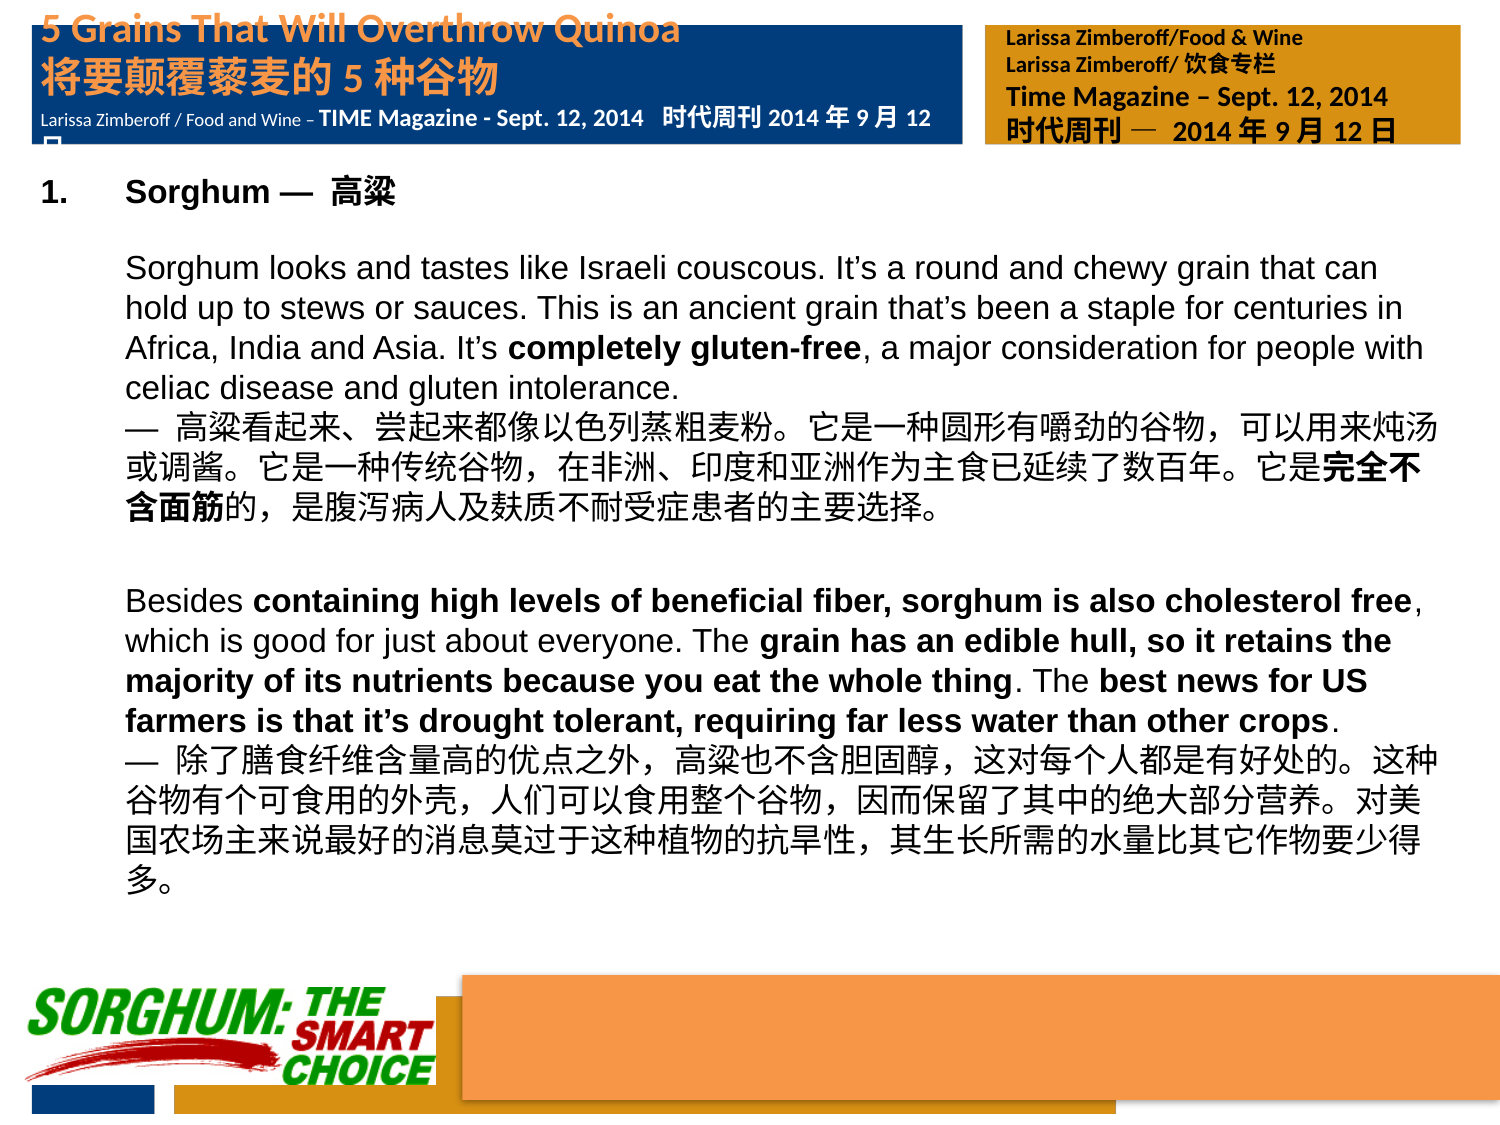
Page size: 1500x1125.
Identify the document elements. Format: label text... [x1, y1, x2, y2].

text_box Larissa Zimberoff/Food & Wine Larissa Zimberoff/饮食专栏 Time Magazine – Sept. 12, 2014 时代周刊 — 2014年9月12日 [991, 14, 1464, 155]
picture [24, 987, 436, 1085]
title 5 Grains That Will Overthrow Quinoa 将要颠覆藜麦的5种谷物 Larissa Zimberoff / Food and Wine – TIME Magazine - Sept. 12, 2014 时代周刊2014年9月12日 [25, 0, 964, 162]
list Sorghum — 高粱 Sorghum looks and tastes like Israeli couscous. It’s a round and chewy grain that can hold up to stews or sauces. This is an ancient grain that’s been a staple for centuries in Africa, India and Asia. It’s completely gluten-free, a major consideration for people with celiac disease and gluten intolerance. — 高粱看起来、尝起来都像以色列蒸粗麦粉。它是一种圆形有嚼劲的谷物，可以用来炖汤或调酱。它是一种传统谷物，在非洲、印度和亚洲作为主食已延续了数百年。它是完全不含面筋的，是腹泻病人及麸质不耐受症患者的主要选择。 Besides containing high levels of beneficial fiber, sorghum is also cholesterol free, which is good for just about everyone. The grain has an edible hull, so it retains the majority of its nutrients because you eat the whole thing. The best news for US farmers is that it’s drought tolerant, requiring far less water than other crops. — 除了膳食纤维含量高的优点之外，高粱也不含胆固醇，这对每个人都是有好处的。这种谷物有个可食用的外壳，人们可以食用整个谷物，因而保留了其中的绝大部分营养。对美国农场主来说最好的消息莫过于这种植物的抗旱性，其生长所需的水量比其它作物要少得多。 [25, 162, 1462, 1002]
